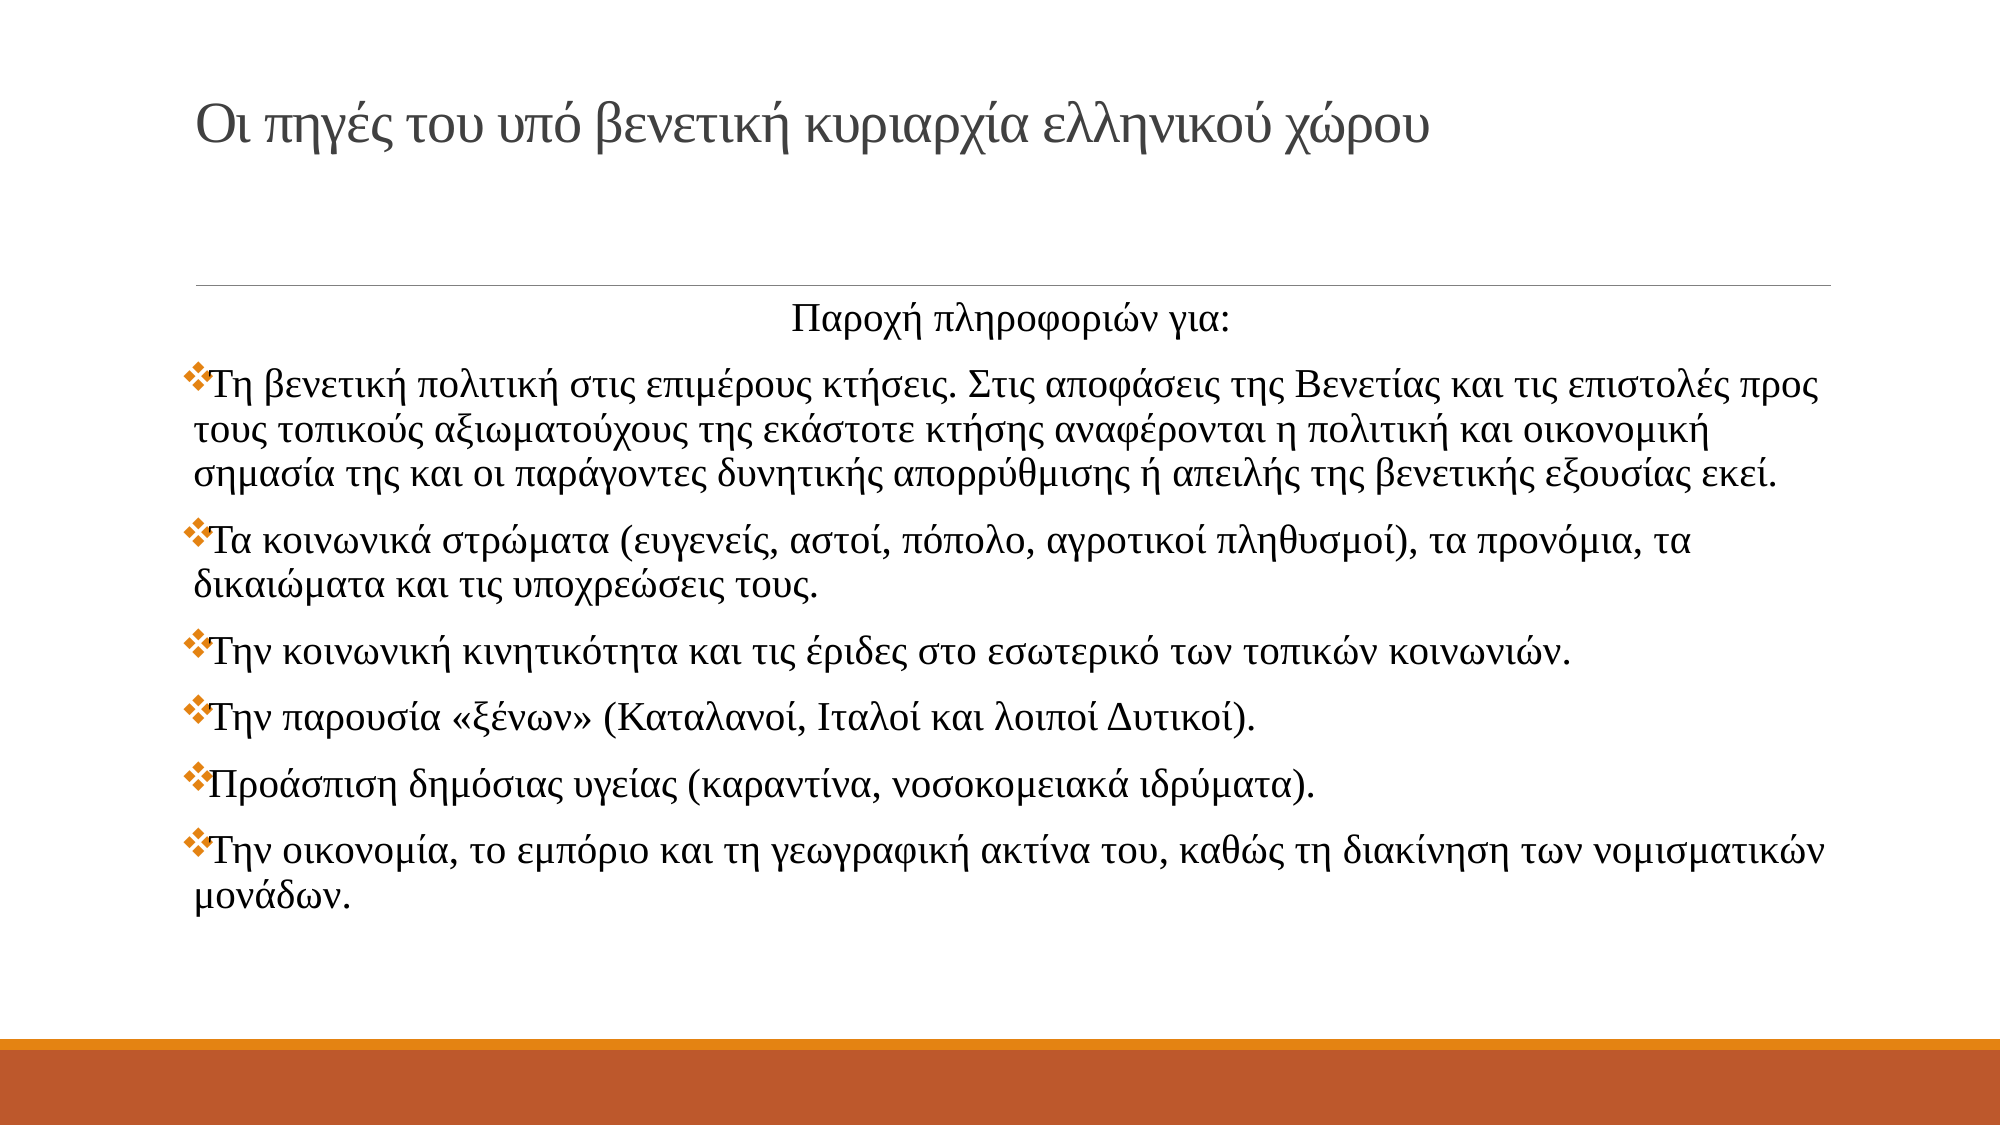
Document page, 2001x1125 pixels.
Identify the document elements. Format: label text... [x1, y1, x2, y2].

title Οι πηγές του υπό βενετική κυριαρχία ελληνικού χώρου [180, 47, 1830, 163]
list Παροχή πληροφοριών για: Τη βενετική πολιτική στις επιμέρους κτήσεις. Στις αποφάσεις της Βενετίας και τις επιστολές προς τους τοπικούς αξιωματούχους της εκάστοτε κτήσης αναφέρονται η πολιτική και οικονομική σημασία της και οι παράγοντες δυνητικής απορρύθμισης ή απειλής της βενετικής εξουσίας εκεί. Τα κοινωνικά στρώματα (ευγενείς, αστοί, πόπολο, αγροτικοί πληθυσμοί), τα προνόμια, τα δικαιώματα και τις υποχρεώσεις τους. Την κοινωνική κινητικότητα και τις έριδες στο εσωτερικό των τοπικών κοινωνιών. Την παρουσία «ξένων» (Καταλανοί, Ιταλοί και λοιποί Δυτικοί). Προάσπιση δημόσιας υγείας (καραντίνα, νοσοκομειακά ιδρύματα). Την οικονομία, το εμπόριο και τη γεωγραφική ακτίνα του, καθώς τη διακίνηση των νομισματικών μονάδων. [180, 288, 1830, 963]
